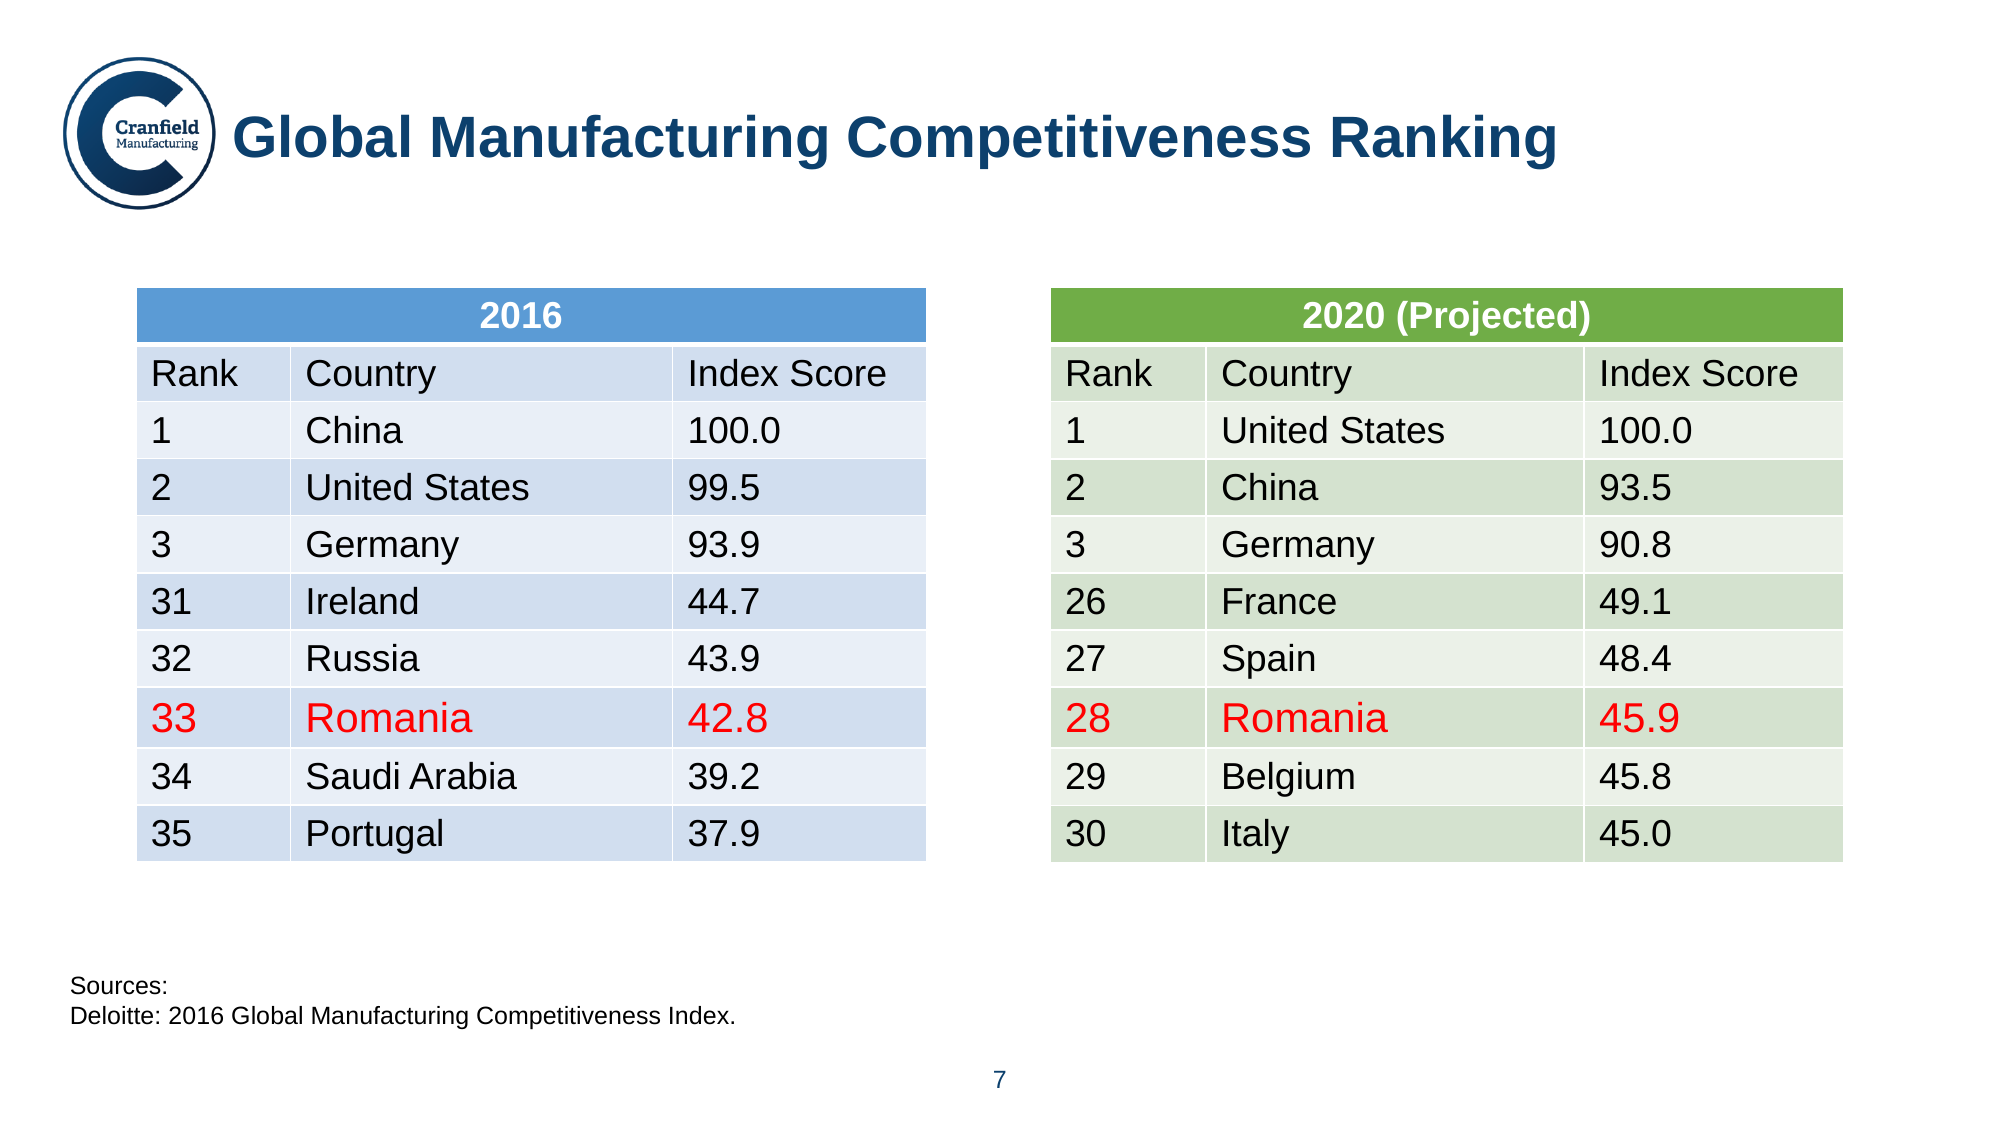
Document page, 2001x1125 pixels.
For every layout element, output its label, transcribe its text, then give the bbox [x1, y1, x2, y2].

table_header 2016 [137, 288, 926, 342]
table_cell 27 [1051, 631, 1205, 686]
table_cell 28 [1051, 688, 1205, 747]
table_cell Index Score [673, 347, 926, 401]
table_cell Russia [291, 631, 672, 686]
table_cell 100.0 [673, 402, 926, 458]
table_cell 49.1 [1585, 574, 1843, 629]
table_cell 93.9 [673, 516, 926, 572]
table_cell 39.2 [673, 749, 926, 804]
table_cell 100.0 [1585, 402, 1843, 458]
table_cell 2 [1051, 460, 1205, 515]
table_cell Romania [291, 688, 672, 747]
table_cell 37.9 [673, 806, 926, 861]
table_cell 42.8 [673, 688, 926, 747]
table_cell Belgium [1207, 749, 1583, 805]
table_cell 90.8 [1585, 517, 1843, 572]
table_cell Index Score [1585, 347, 1843, 401]
table_cell Spain [1207, 631, 1583, 686]
text_box Global Manufacturing Competitiveness Ranking [55, 99, 1625, 260]
table_cell China [1207, 460, 1583, 515]
table_header 2020 (Projected) [1051, 288, 1843, 342]
table_cell 34 [137, 749, 290, 804]
table_cell Germany [291, 516, 672, 572]
table_cell 43.9 [673, 631, 926, 686]
text_box Sources: Deloitte: 2016 Global Manufacturing Competitiveness Index. [55, 962, 1402, 1038]
table_cell 2 [137, 459, 290, 515]
table_cell Rank [137, 347, 290, 401]
table_cell Italy [1207, 806, 1583, 862]
table_cell Germany [1207, 517, 1583, 572]
table_cell 31 [137, 574, 290, 629]
table_cell 30 [1051, 806, 1205, 862]
table_cell China [291, 402, 672, 458]
table_cell 29 [1051, 749, 1205, 805]
table_cell 48.4 [1585, 631, 1843, 686]
table_cell 3 [1051, 517, 1205, 572]
table_cell Ireland [291, 574, 672, 629]
table_cell Saudi Arabia [291, 749, 672, 804]
table_cell Country [291, 347, 672, 401]
table_cell 45.0 [1585, 806, 1843, 862]
picture [59, 53, 219, 99]
table_cell Portugal [291, 806, 672, 861]
table_cell 26 [1051, 574, 1205, 629]
table_cell 45.9 [1585, 688, 1843, 747]
table_cell 33 [137, 688, 290, 747]
table_cell 35 [137, 806, 290, 861]
table_cell Country [1207, 347, 1583, 401]
table_cell 32 [137, 631, 290, 686]
table_cell Rank [1051, 347, 1205, 401]
table_cell 1 [137, 402, 290, 458]
table_cell 1 [1051, 402, 1205, 458]
table_cell 93.5 [1585, 460, 1843, 515]
table_cell United States [291, 459, 672, 515]
table_cell 45.8 [1585, 749, 1843, 805]
table_cell France [1207, 574, 1583, 629]
table_cell 3 [137, 516, 290, 572]
table_cell United States [1207, 402, 1583, 458]
table_cell Romania [1207, 688, 1583, 747]
table_cell 99.5 [673, 459, 926, 515]
table_cell 44.7 [673, 574, 926, 629]
